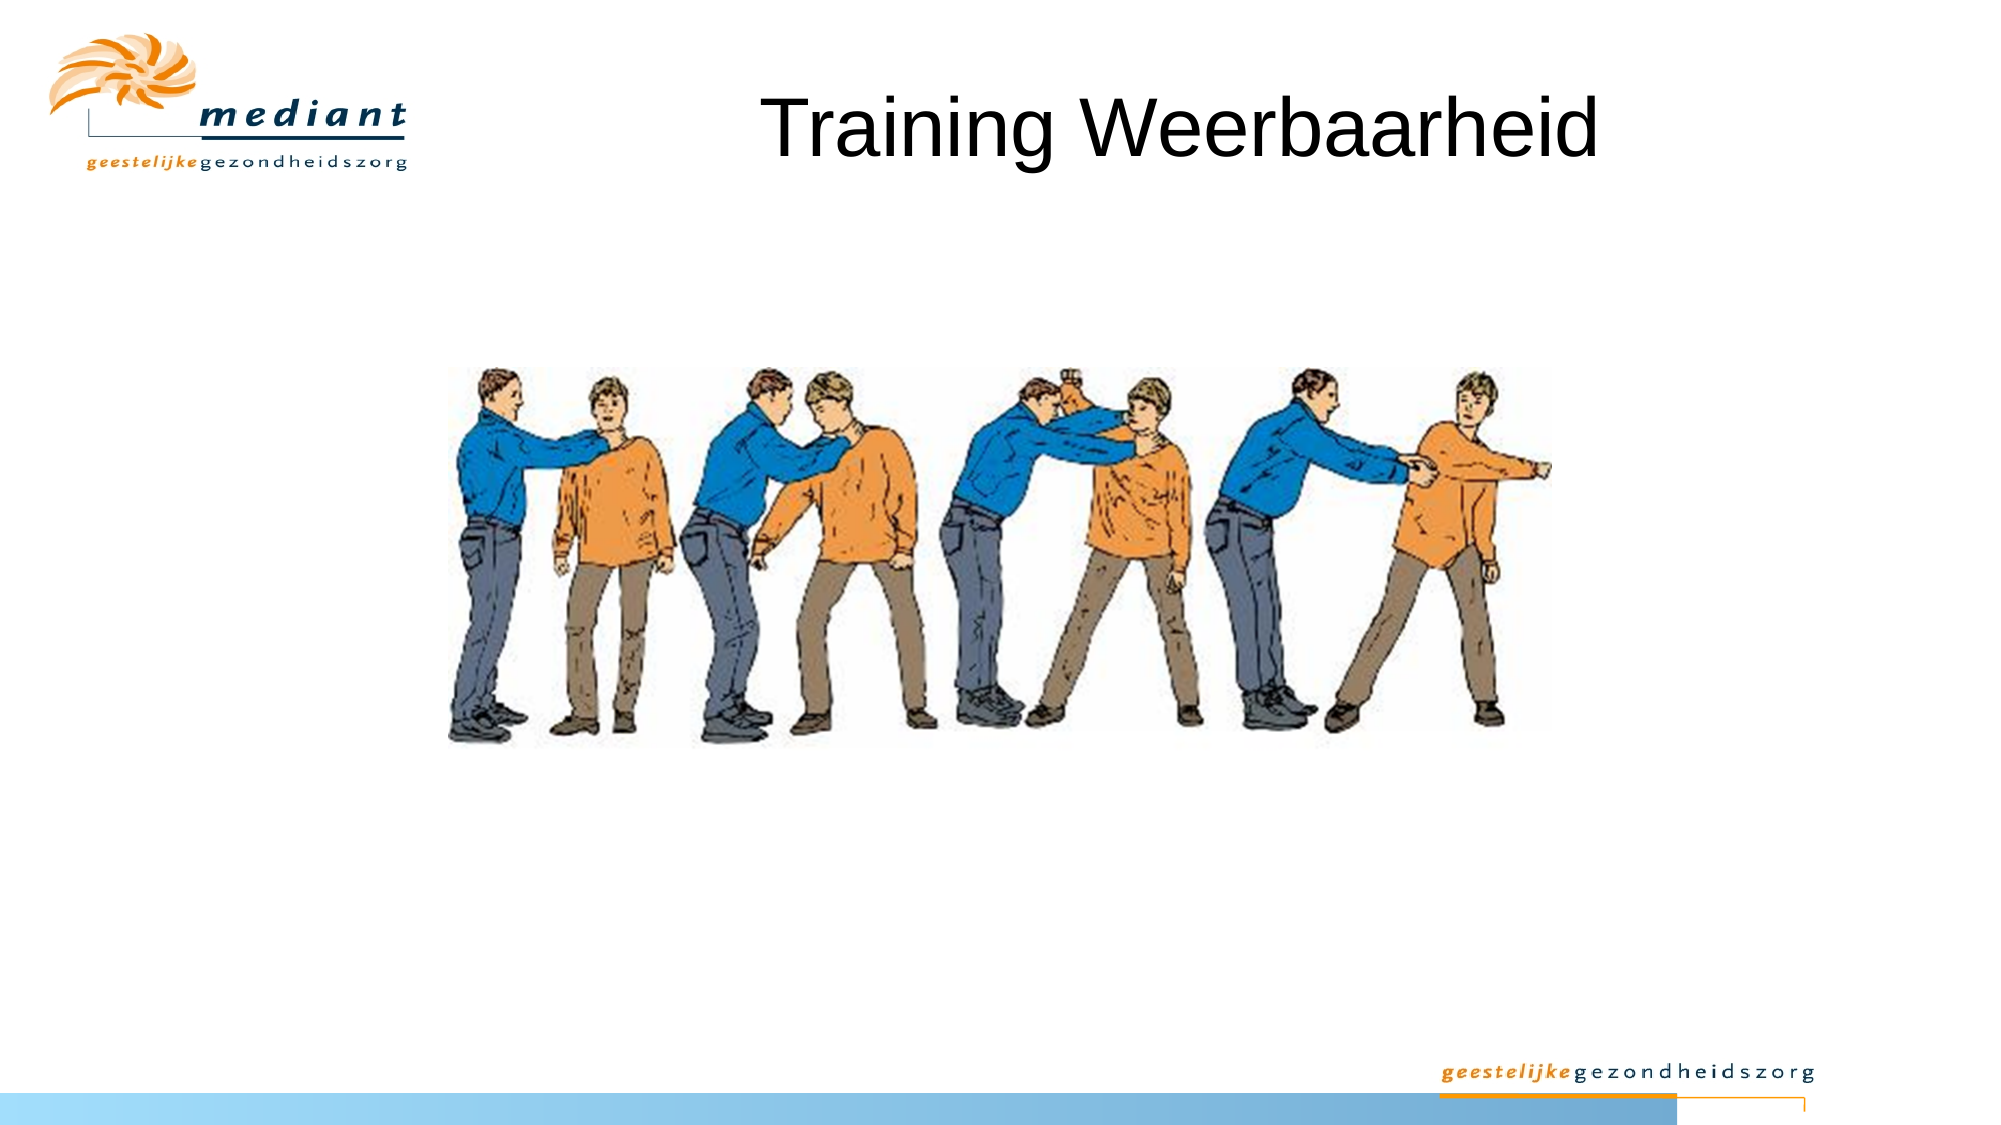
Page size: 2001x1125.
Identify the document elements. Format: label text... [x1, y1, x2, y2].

picture [39, 30, 418, 173]
picture [448, 367, 1552, 758]
picture [1430, 1058, 1826, 1084]
title Training Weerbaarheid [454, 28, 1907, 218]
